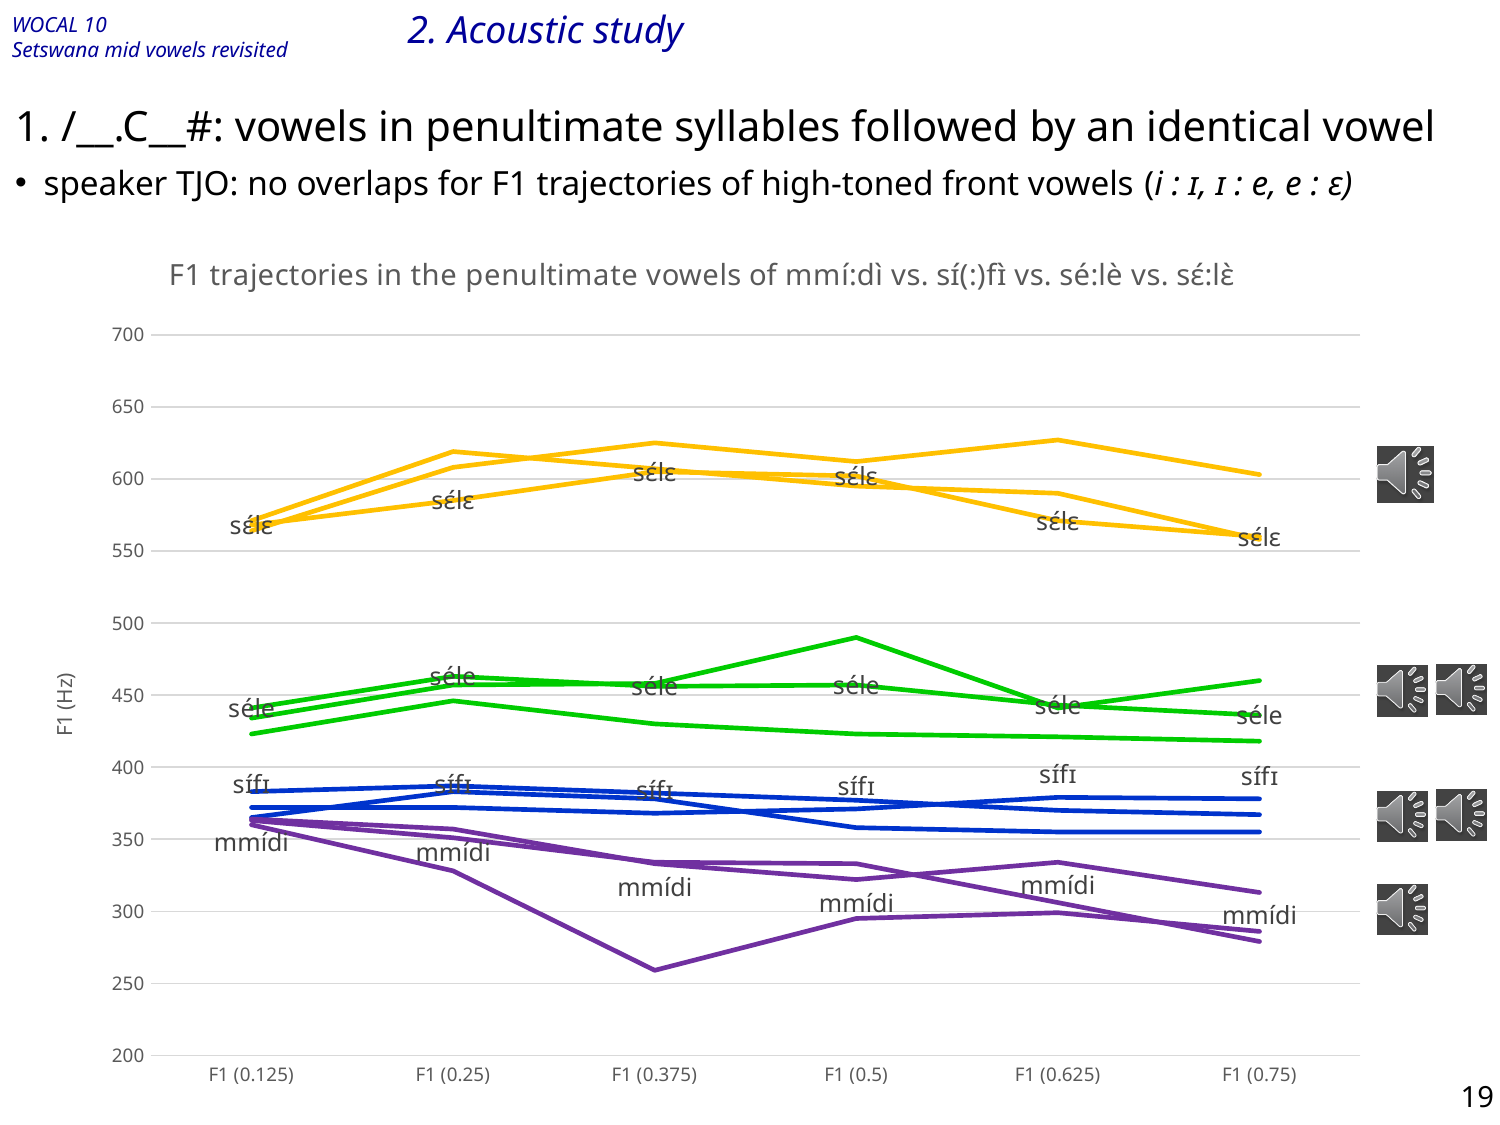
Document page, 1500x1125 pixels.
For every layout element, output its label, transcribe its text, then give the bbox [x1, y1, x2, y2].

picture [1375, 444, 1436, 505]
picture [1375, 882, 1430, 937]
picture [1434, 662, 1489, 717]
slide_number 19 [1435, 1069, 1500, 1125]
list 1. /__.C__#: vowels in penultimate syllables followed by an identical vowel speaker TJO: no overlaps for F1 trajectories of high-toned front vowels (i : ɪ, ɪ : e, e : ɛ) [0, 92, 1500, 1035]
picture [1375, 663, 1430, 718]
chart [16, 219, 1389, 1106]
picture [1375, 789, 1430, 844]
picture [1434, 788, 1489, 842]
title 2. Acoustic study [395, 0, 1500, 55]
